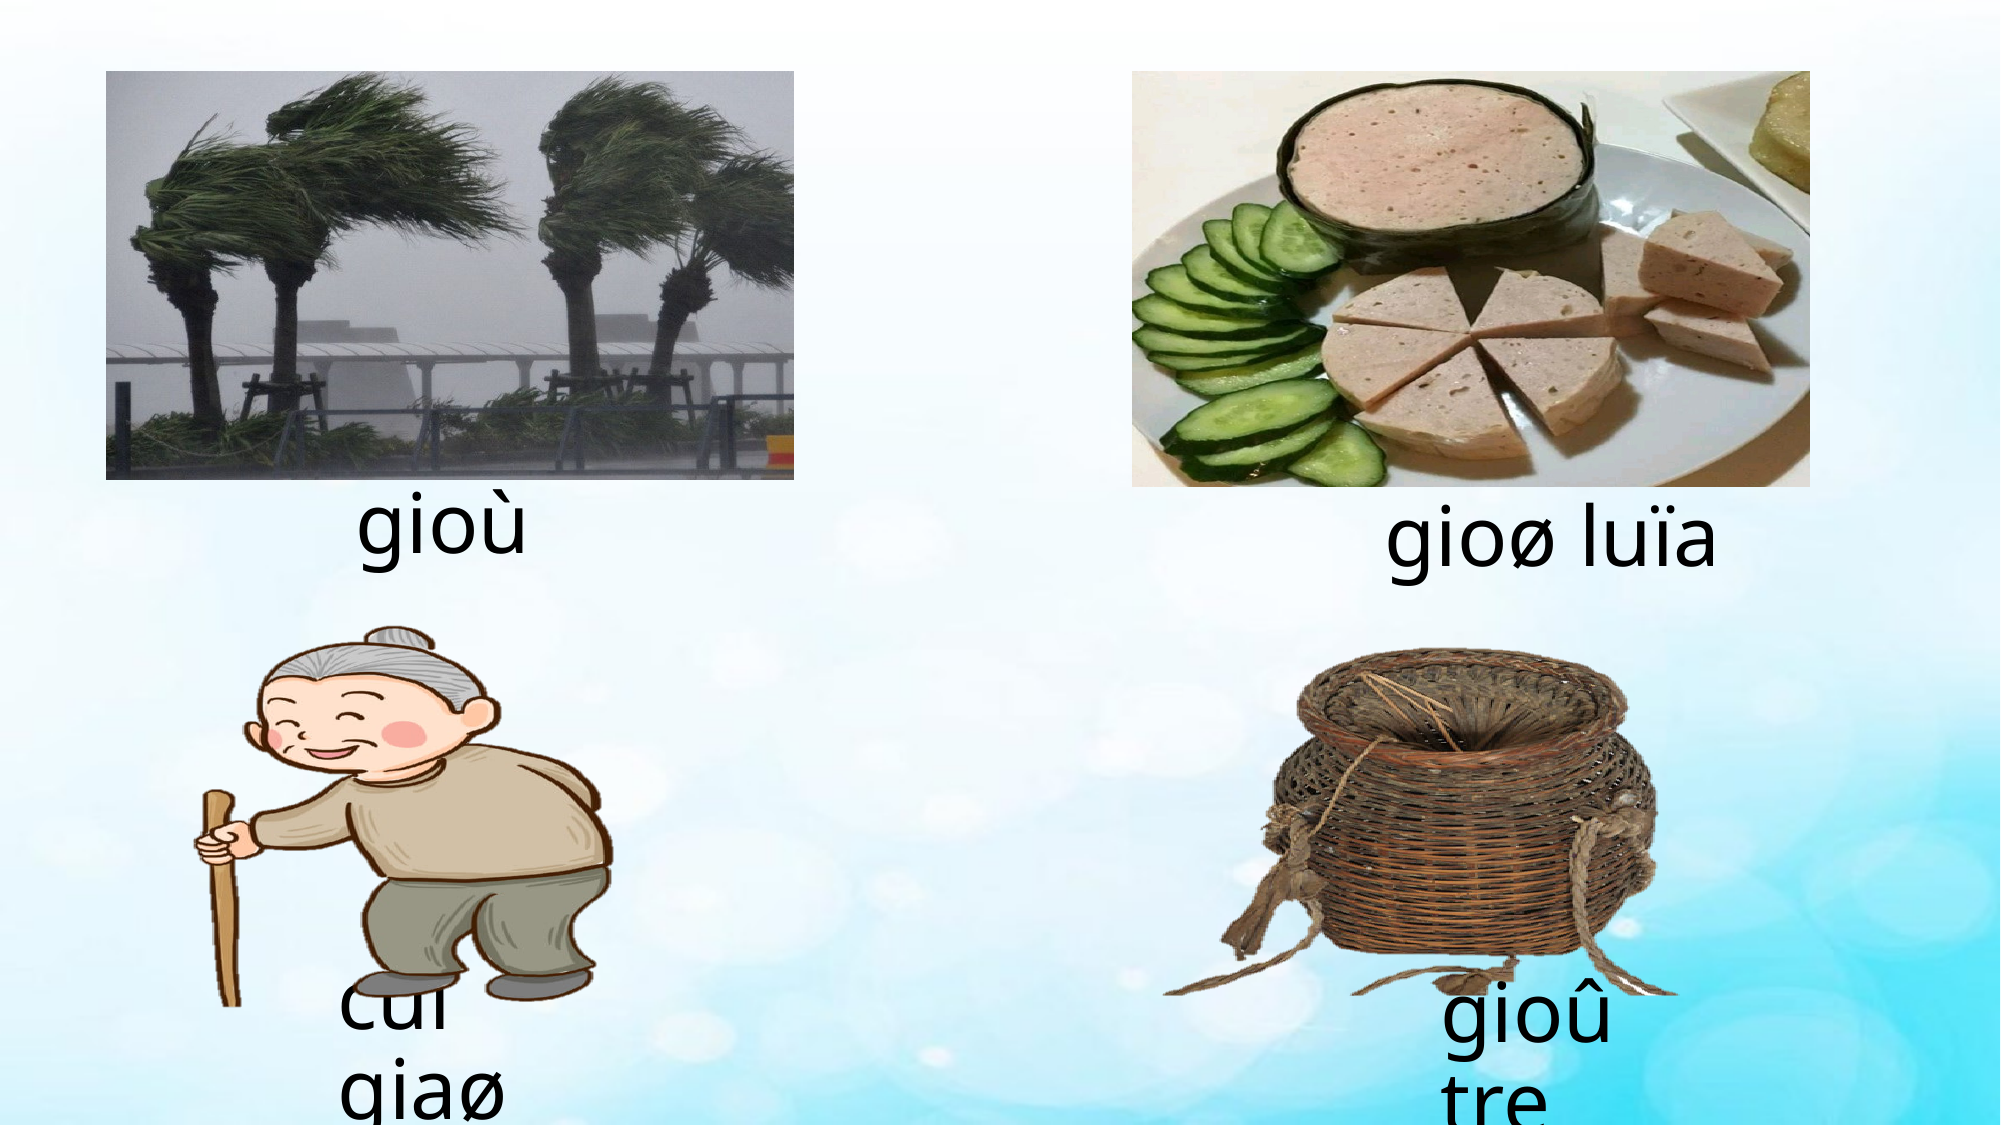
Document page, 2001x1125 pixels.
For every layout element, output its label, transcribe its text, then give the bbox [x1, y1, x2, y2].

text_box gioø luïa [1369, 487, 1739, 616]
picture [0, 0, 2001, 1125]
text_box gioû tre [1425, 996, 1757, 1125]
text_box gioù [340, 480, 559, 604]
text_box cuï giaø [322, 1031, 644, 1125]
